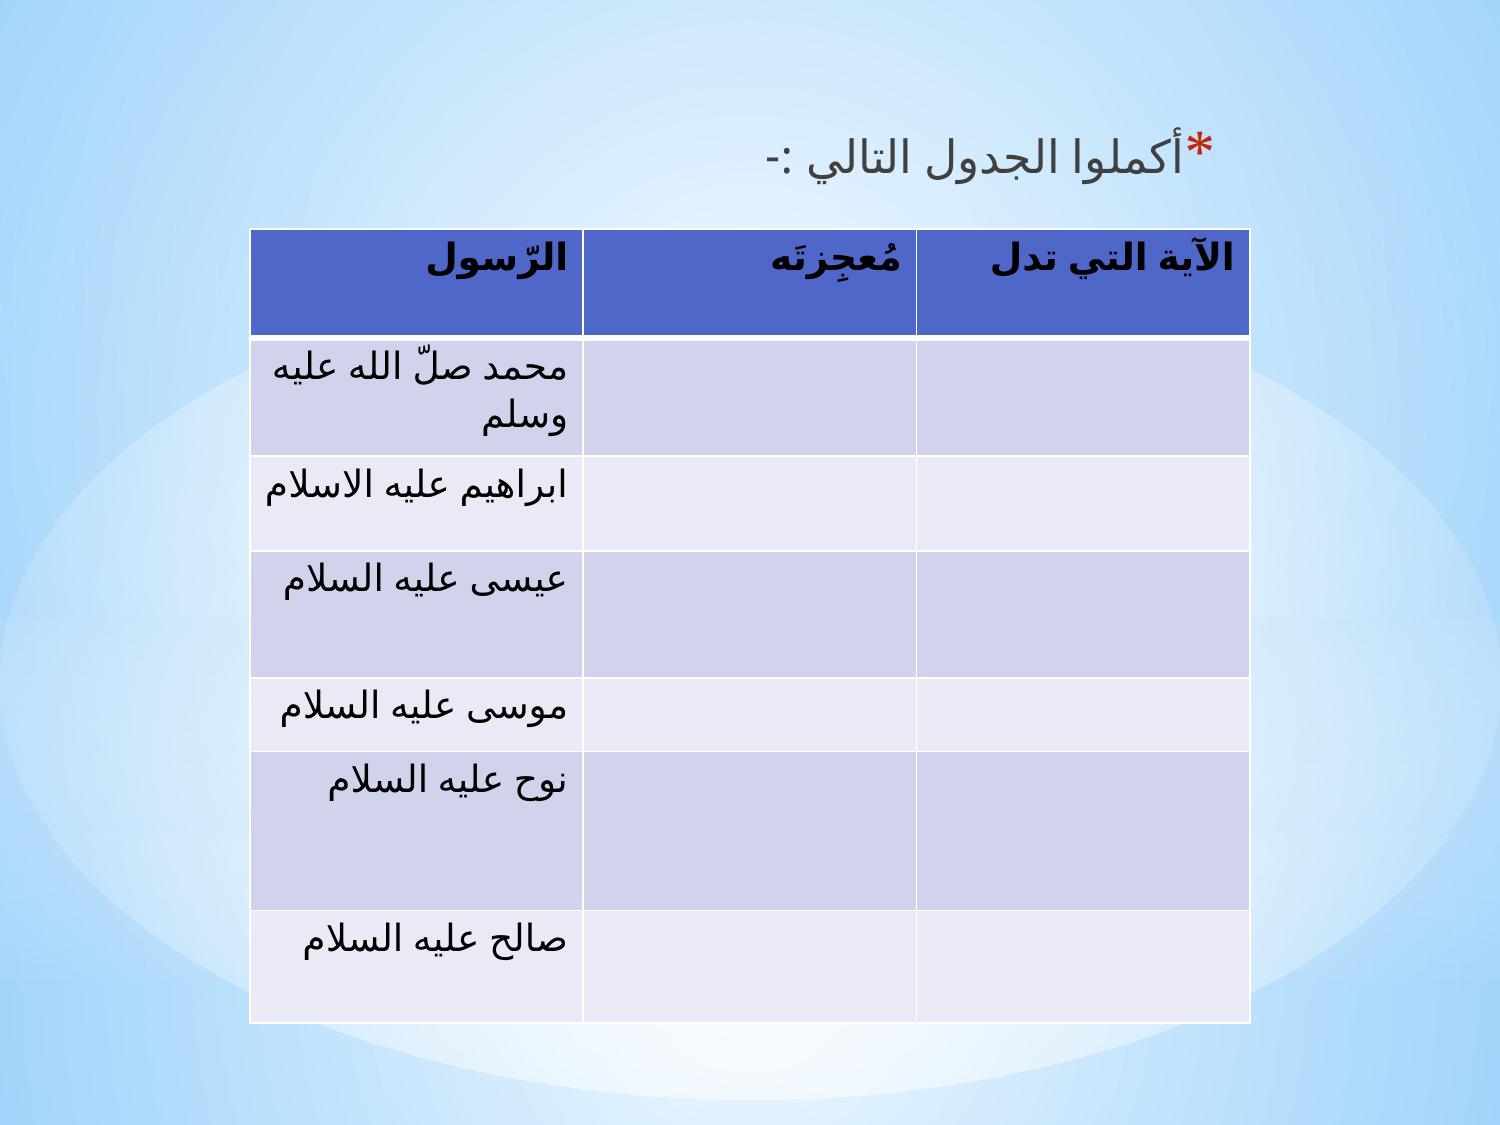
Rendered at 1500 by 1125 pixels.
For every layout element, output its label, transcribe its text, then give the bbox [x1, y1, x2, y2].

table_cell [584, 457, 916, 550]
table_cell نوح عليه السلام [251, 752, 582, 910]
table_cell صالح عليه السلام [251, 911, 582, 1022]
table_header الآية التي تدل [917, 230, 1249, 335]
table_cell [584, 679, 916, 751]
table_cell موسى عليه السلام [251, 679, 582, 751]
table_cell [584, 911, 916, 1022]
table_cell [917, 911, 1249, 1022]
table_cell [917, 552, 1249, 677]
table_cell عيسى عليه السلام [251, 552, 582, 677]
table_cell [917, 341, 1249, 455]
table_cell [917, 457, 1249, 550]
table_header الرّسول [251, 230, 582, 335]
table_cell [584, 341, 916, 455]
table_cell ابراهيم عليه الاسلام [251, 457, 582, 550]
list أكملوا الجدول التالي :- [187, 120, 1238, 690]
table_cell [917, 679, 1249, 751]
table_header مُعجِزتَه [584, 230, 916, 335]
table_cell [584, 552, 916, 677]
table_cell [584, 752, 916, 910]
table_cell [917, 752, 1249, 910]
table_cell محمد صلّ الله عليه وسلم [251, 341, 582, 455]
